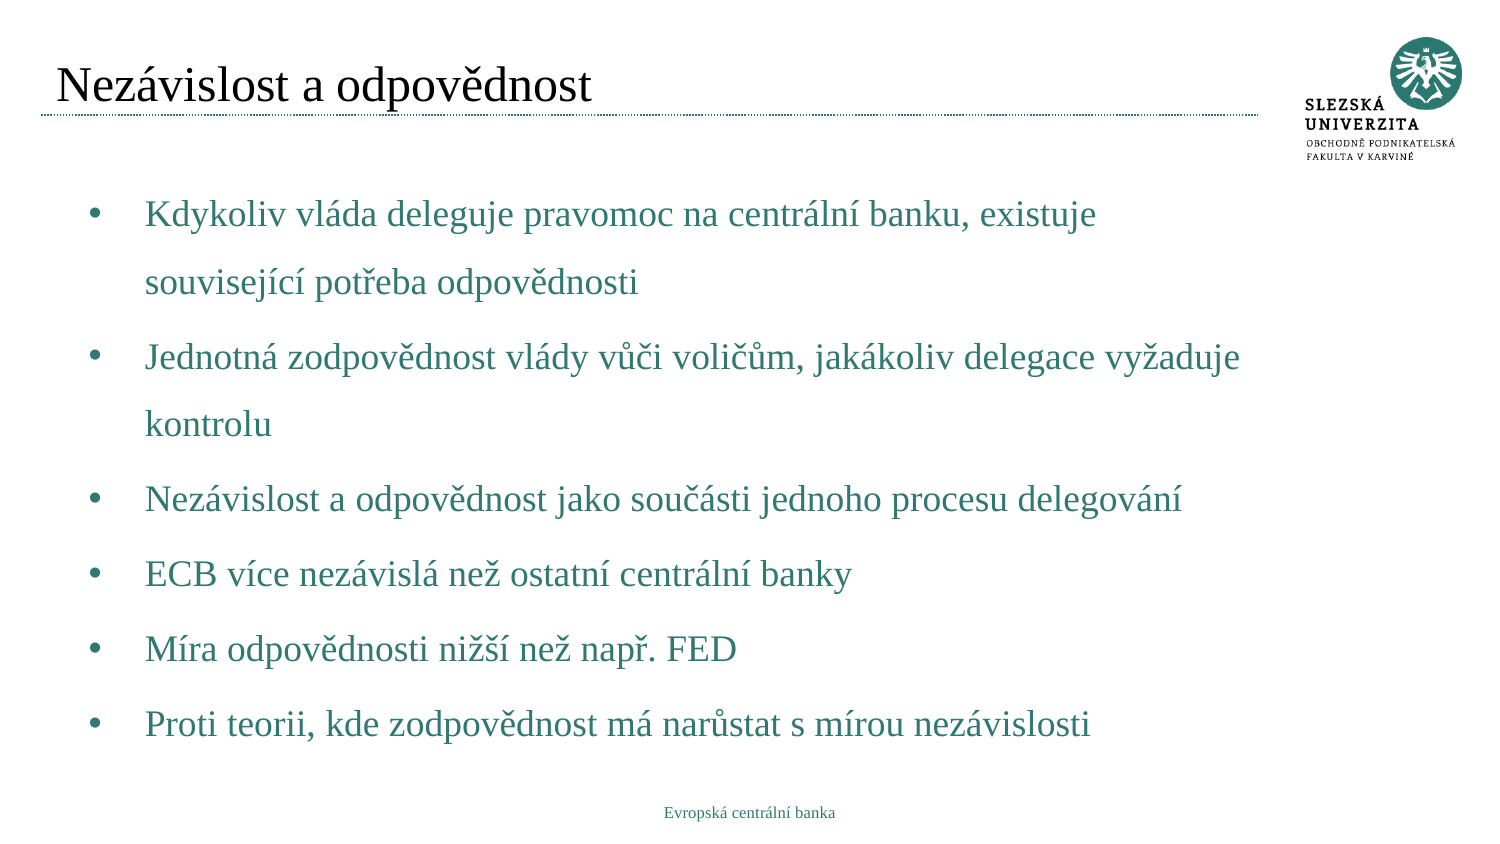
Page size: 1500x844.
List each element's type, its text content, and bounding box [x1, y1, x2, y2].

title Nezávislost a odpovědnost [41, 43, 1258, 116]
picture [1305, 37, 1462, 160]
list Kdykoliv vláda deleguje pravomoc na centrální banku, existuje související potřeba odpovědnosti Jednotná zodpovědnost vlády vůči voličům, jakákoliv delegace vyžaduje kontrolu Nezávislost a odpovědnost jako součásti jednoho procesu delegování ECB více nezávislá než ostatní centrální banky Míra odpovědnosti nižší než např. FED Proti teorii, kde zodpovědnost má narůstat s mírou nezávislosti [73, 159, 1258, 777]
